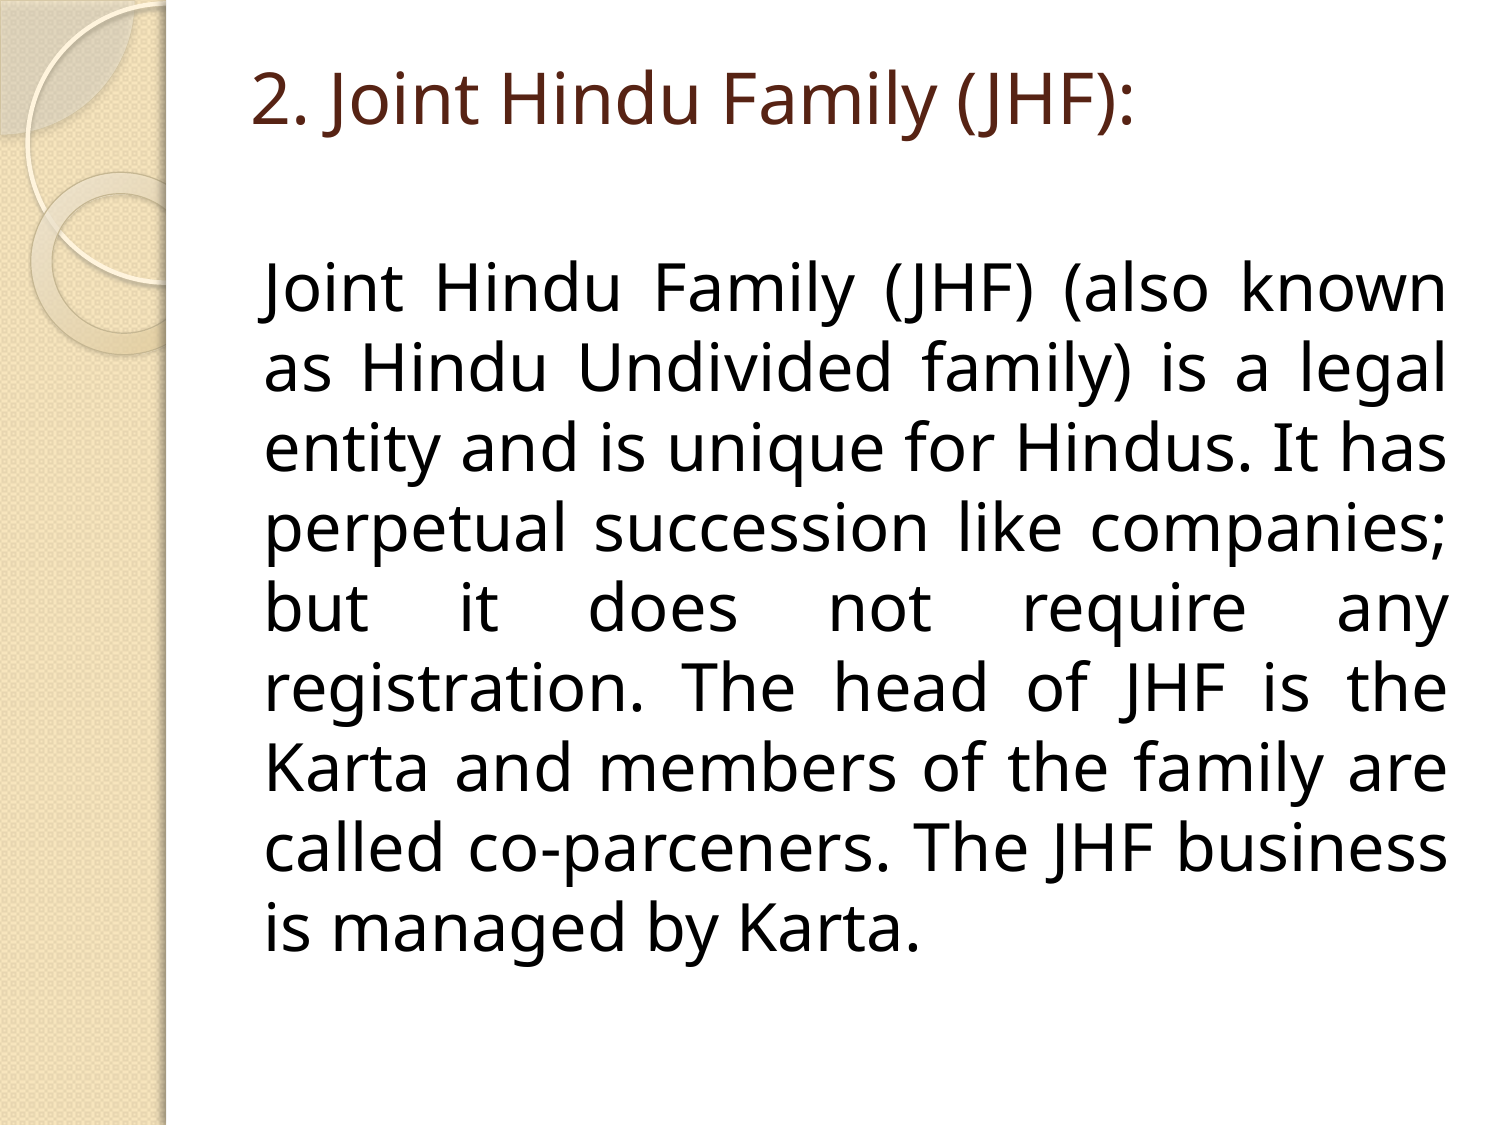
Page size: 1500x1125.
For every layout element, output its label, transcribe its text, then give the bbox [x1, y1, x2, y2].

title 2. Joint Hindu Family (JHF): [235, 45, 1466, 233]
list Joint Hindu Family (JHF) (also known as Hindu Undivided family) is a legal entity and is unique for Hindus. It has perpetual succession like companies; but it does not require any registration. The head of JHF is the Karta and members of the family are called co-parceners. The JHF business is managed by Karta. [235, 237, 1466, 1025]
